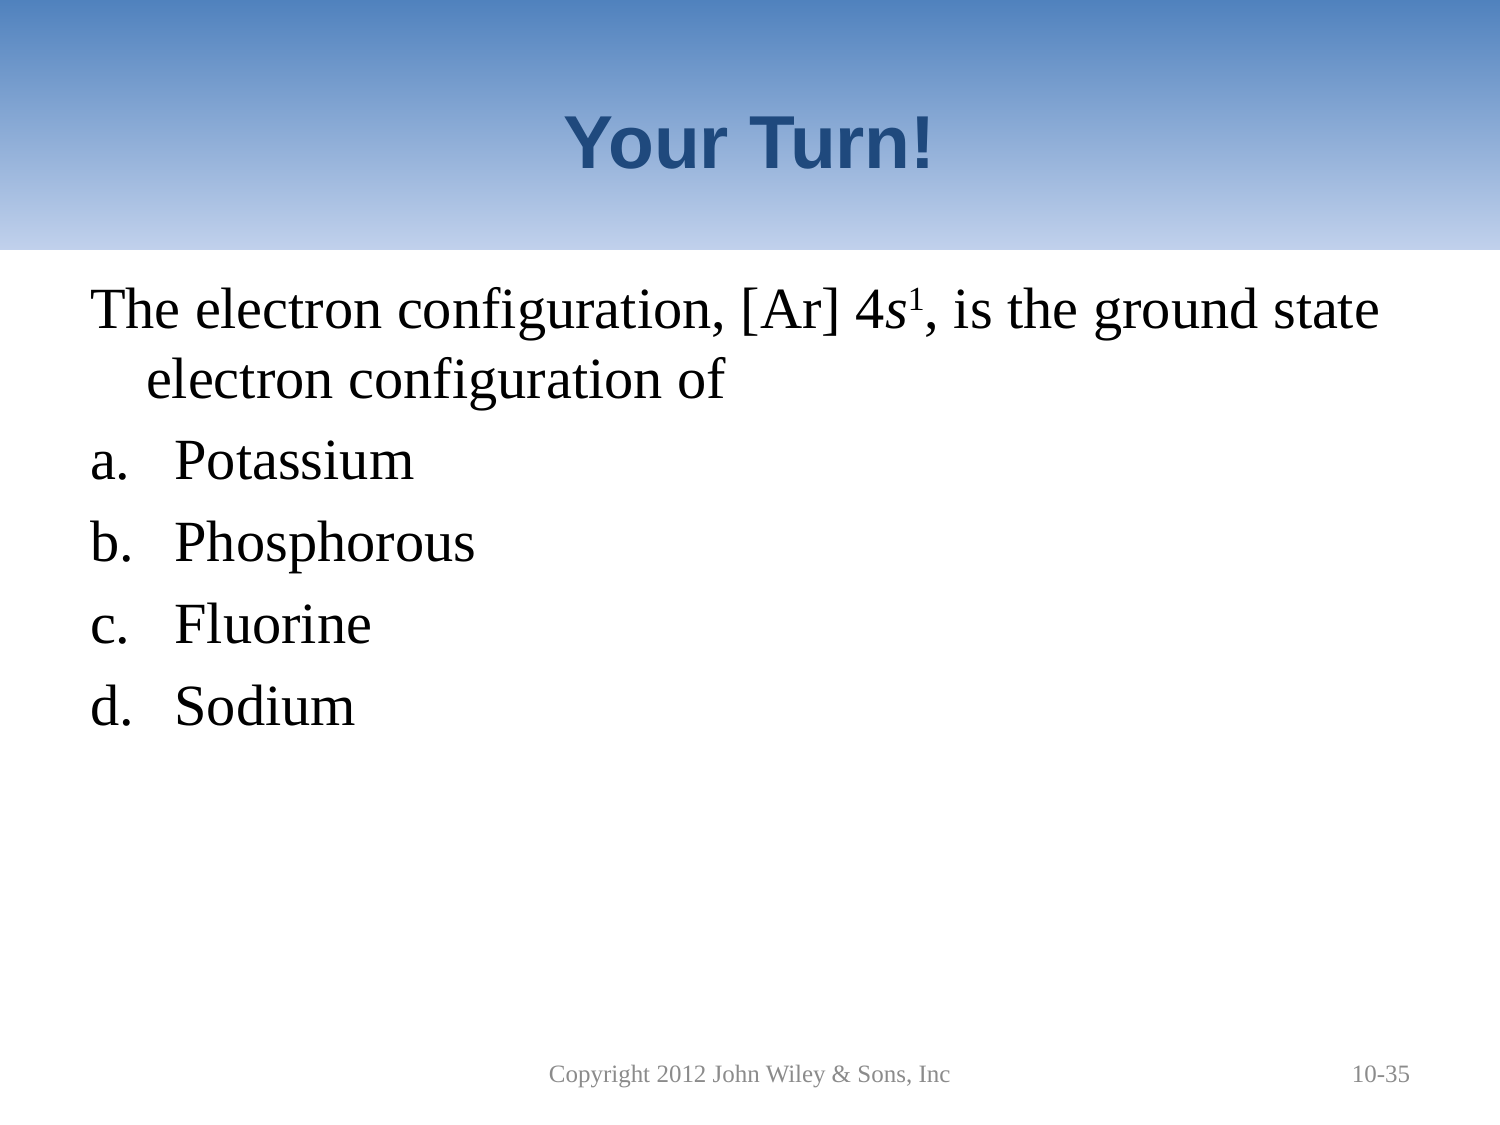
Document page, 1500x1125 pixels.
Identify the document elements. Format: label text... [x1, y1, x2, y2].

title Your Turn! [74, 44, 1426, 233]
footer Copyright 2012 John Wiley & Sons, Inc [512, 1042, 988, 1103]
list The electron configuration, [Ar] 4s1, is the ground state electron configuration of Potassium Phosphorous Fluorine Sodium [74, 262, 1426, 1006]
slide_number 10-35 [1074, 1042, 1425, 1103]
